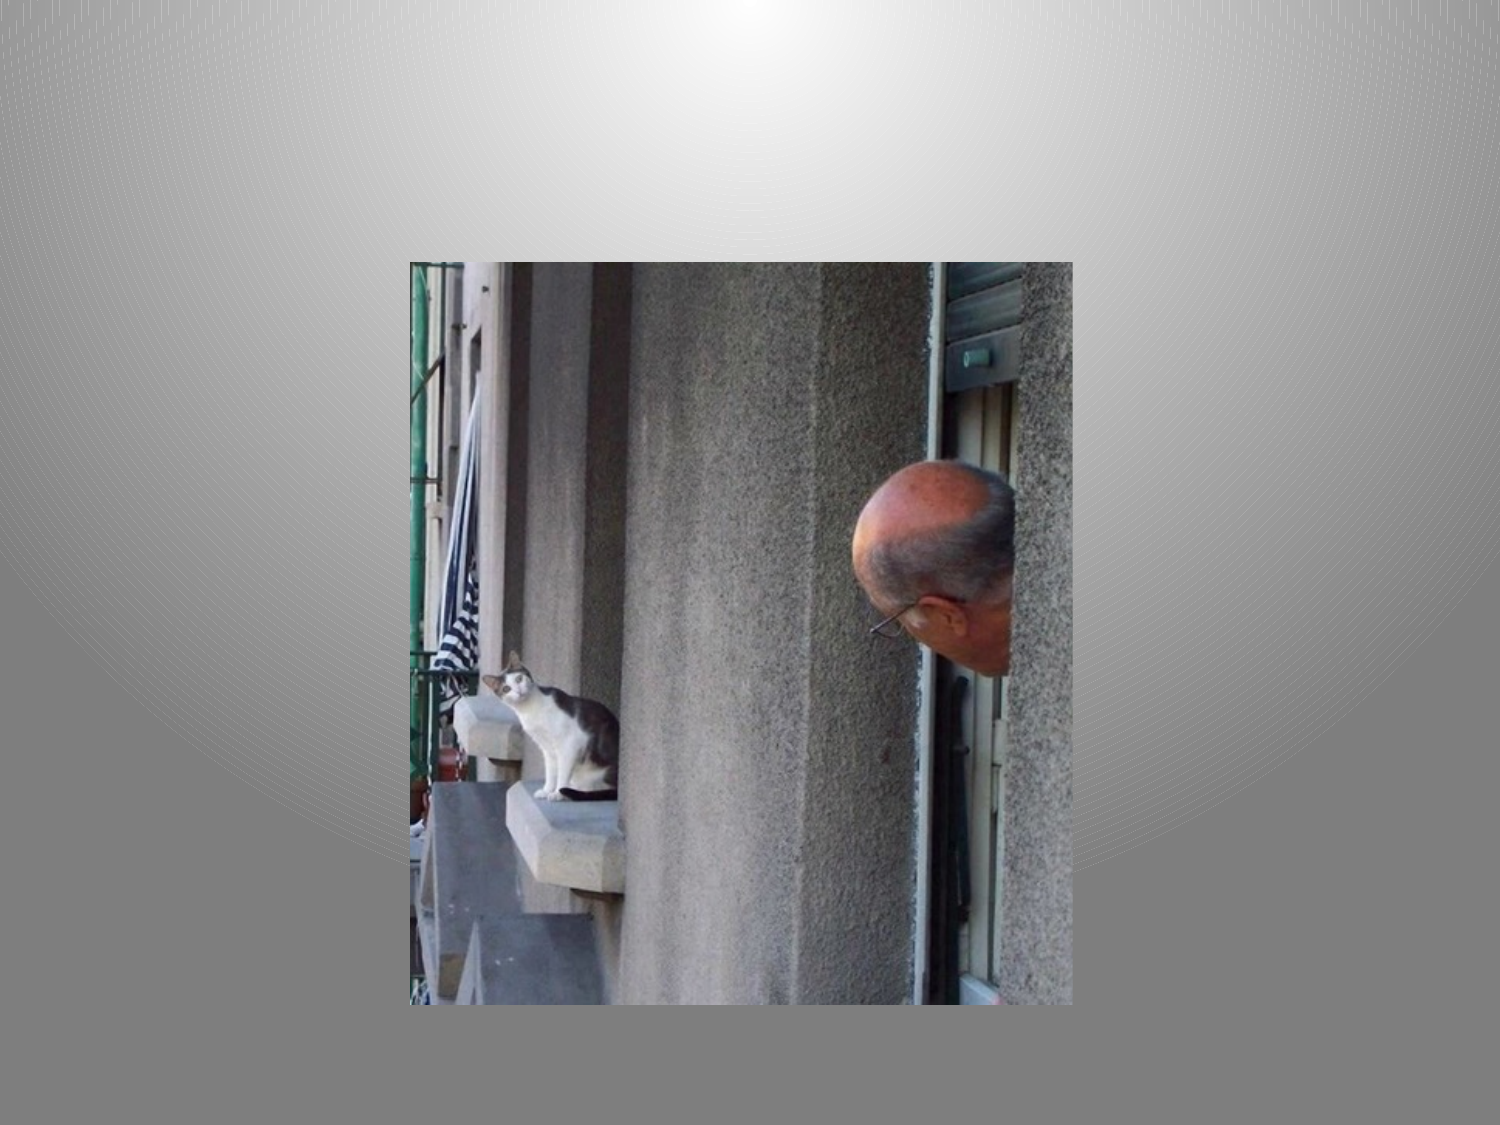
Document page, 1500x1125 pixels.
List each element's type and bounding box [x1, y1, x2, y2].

list [409, 262, 1073, 1006]
